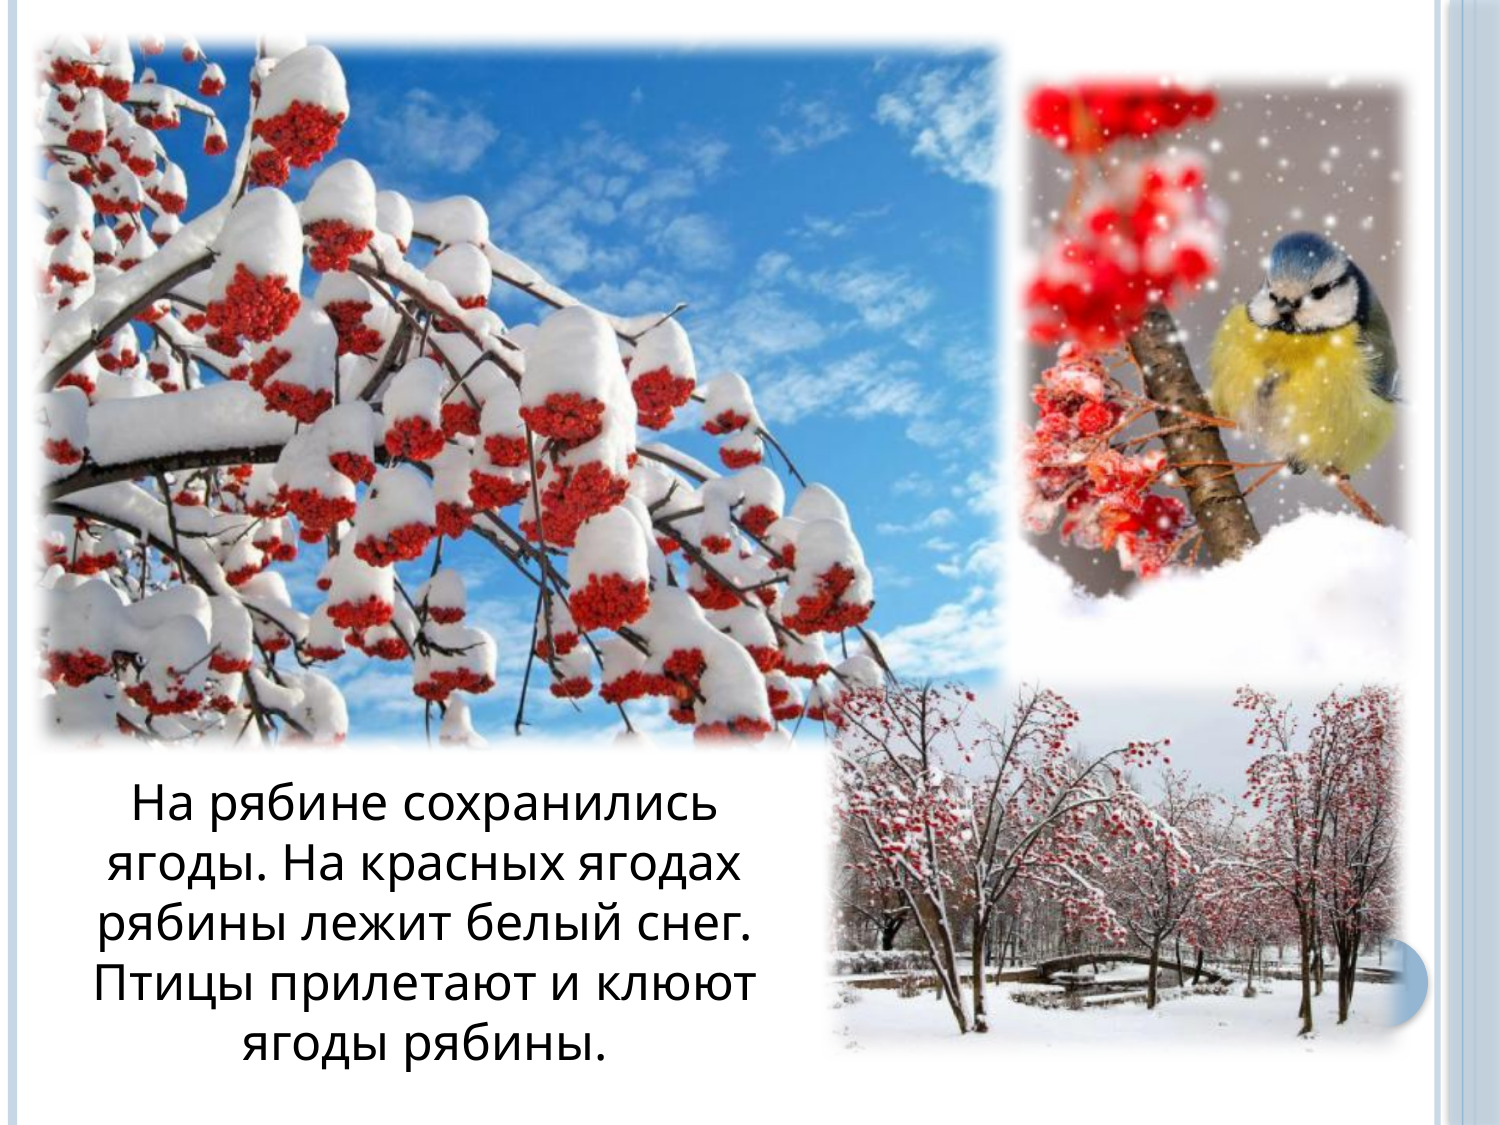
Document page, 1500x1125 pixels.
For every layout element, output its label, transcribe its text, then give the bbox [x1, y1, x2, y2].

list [28, 30, 1017, 756]
picture [820, 65, 1421, 1063]
text_box На рябине сохранились ягоды. На красных ягодах рябины лежит белый снег. Птицы прилетают и клюют ягоды рябины. [29, 764, 821, 1078]
